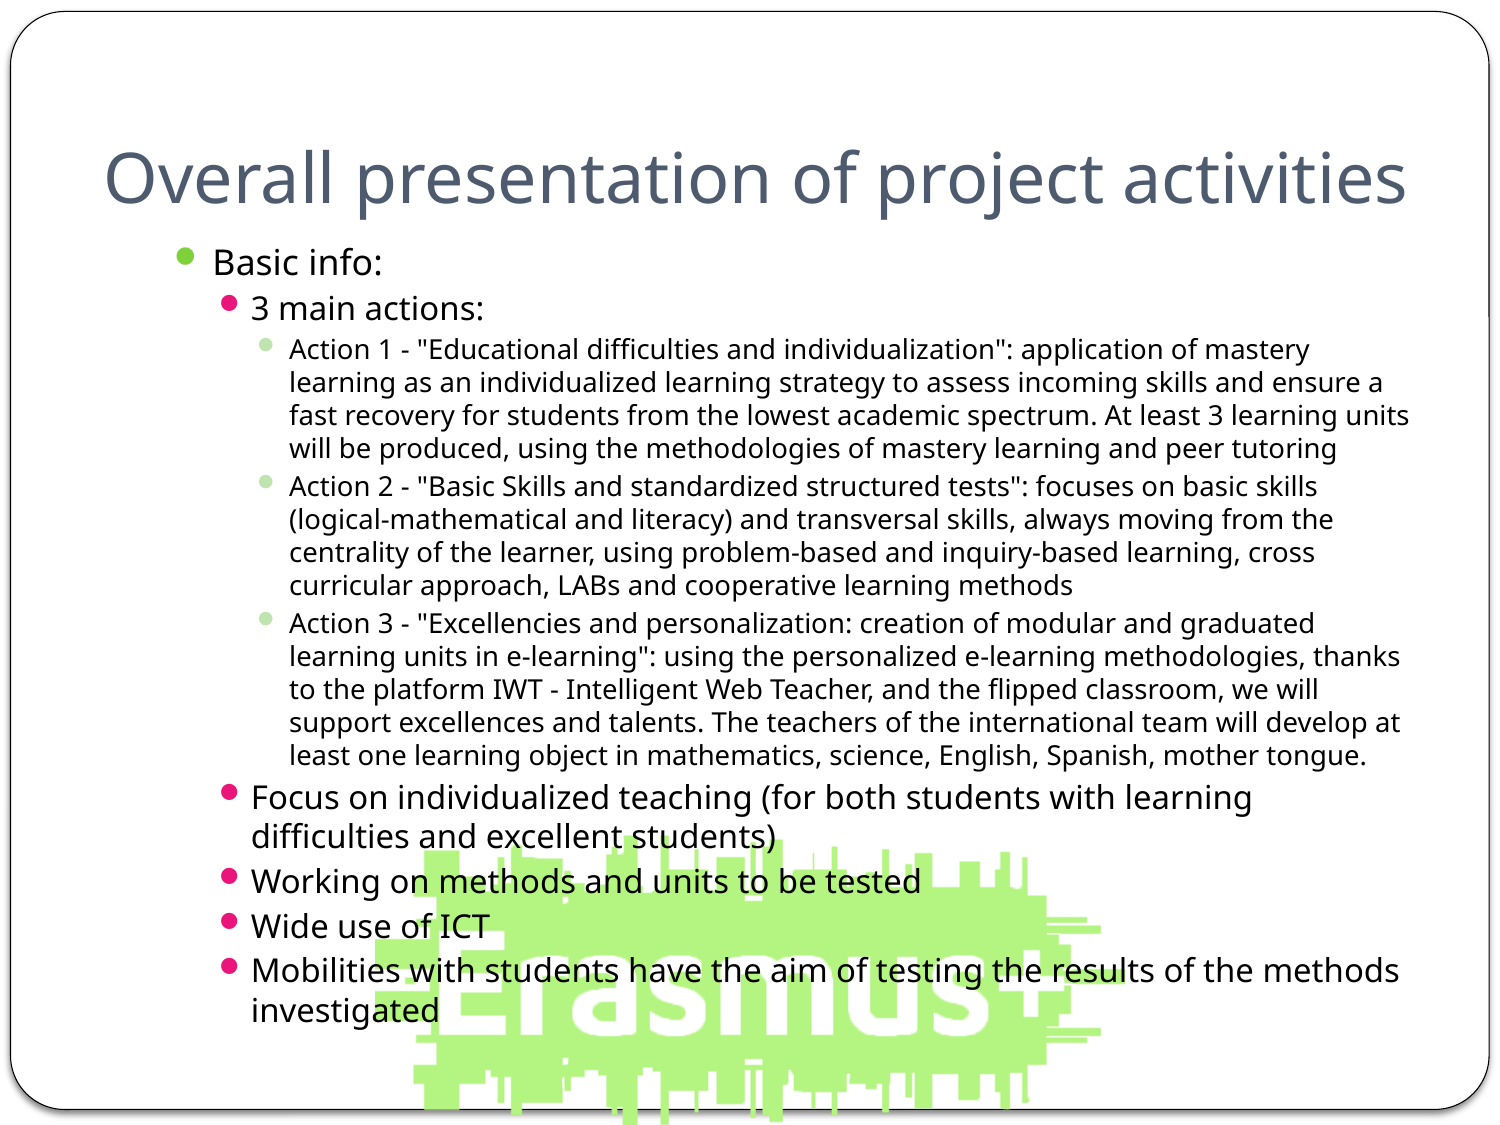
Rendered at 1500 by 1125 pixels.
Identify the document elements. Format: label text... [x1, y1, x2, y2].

list Basic info: 3 main actions: Action 1 - "Educational difficulties and individualization": application of mastery learning as an individualized learning strategy to assess incoming skills and ensure a fast recovery for students from the lowest academic spectrum. At least 3 learning units will be produced, using the methodologies of mastery learning and peer tutoring Action 2 - "Basic Skills and standardized structured tests": focuses on basic skills (logical-mathematical and literacy) and transversal skills, always moving from the centrality of the learner, using problem-based and inquiry-based learning, cross curricular approach, LABs and cooperative learning methods Action 3 - "Excellencies and personalization: creation of modular and graduated learning units in e-learning": using the personalized e-learning methodologies, thanks to the platform IWT - Intelligent Web Teacher, and the flipped classroom, we will support excellences and talents. The teachers of the international team will develop at least one learning object in mathematics, science, English, Spanish, mother tongue. Focus on individualized teaching (for both students with learning difficulties and excellent students) Working on methods and units to be tested Wide use of ICT Mobilities with students have the aim of testing the results of the methods investigated [159, 231, 1435, 1059]
picture [374, 715, 1126, 1125]
title Overall presentation of project activities [88, 45, 1425, 233]
